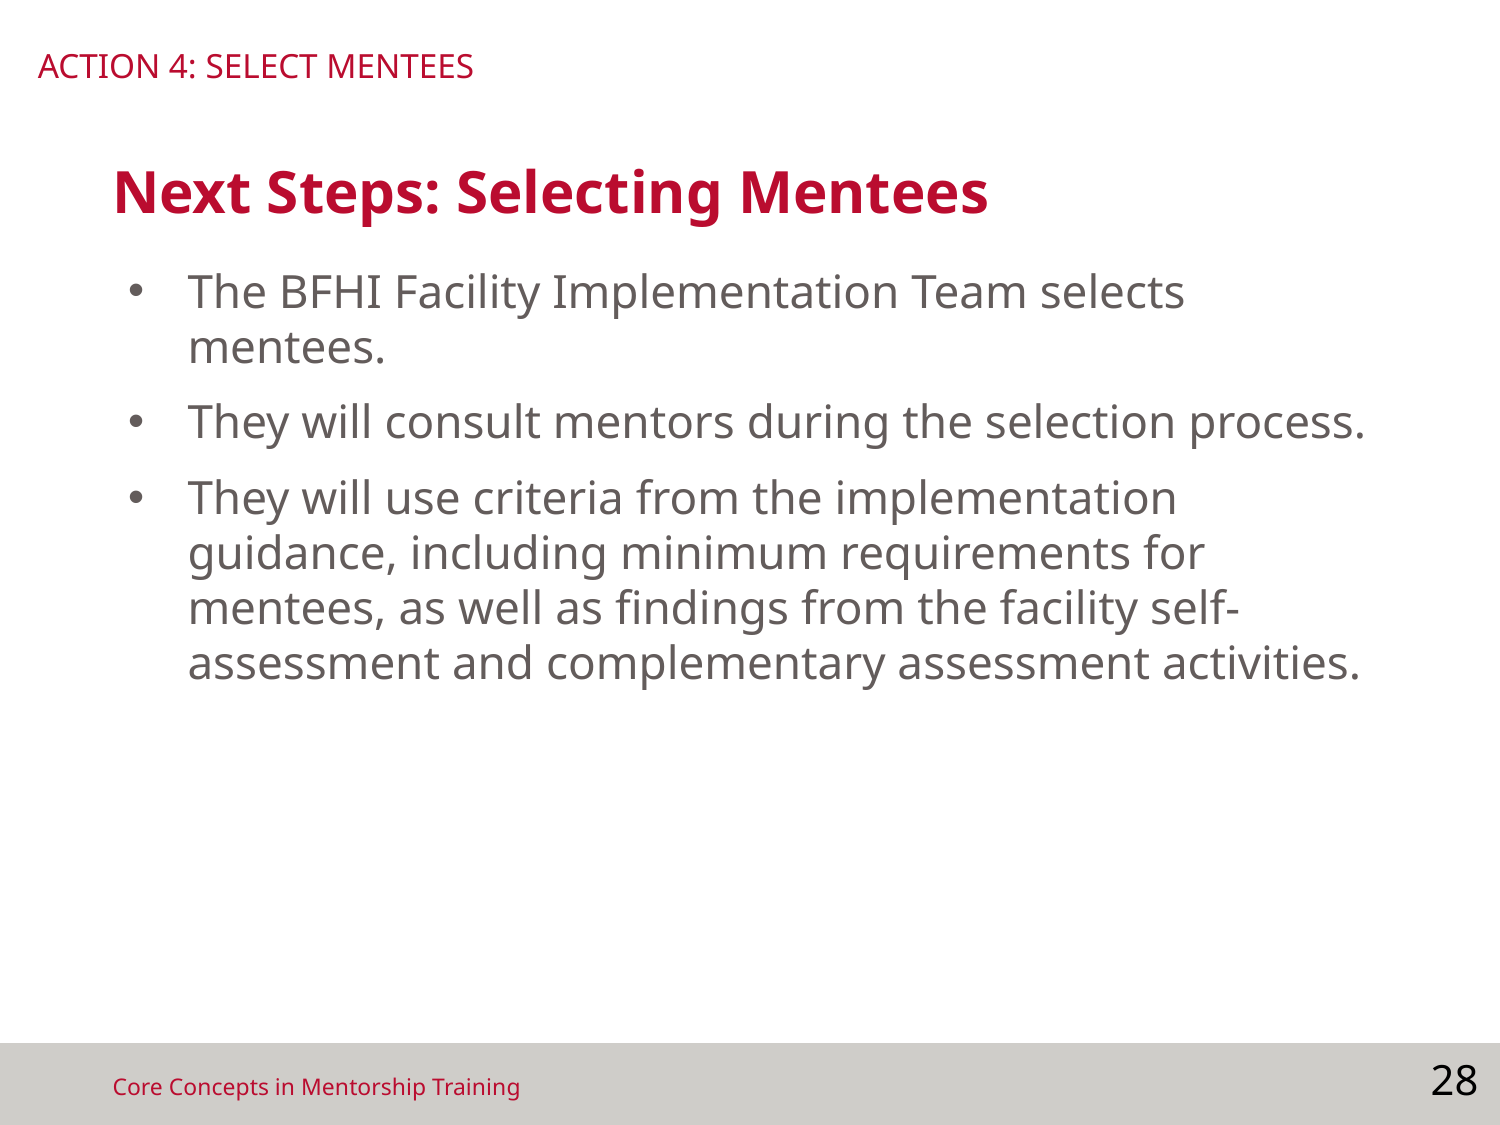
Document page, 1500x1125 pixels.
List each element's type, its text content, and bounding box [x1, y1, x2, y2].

title Next Steps: Selecting Mentees [112, 75, 1388, 225]
list The BFHI Facility Implementation Team selects mentees. They will consult mentors during the selection process. They will use criteria from the implementation guidance, including minimum requirements for mentees, as well as findings from the facility self-assessment and complementary assessment activities. [112, 262, 1388, 1013]
slide_number 28 [1403, 1038, 1494, 1125]
text_box ACTION 4: SELECT MENTEES [22, 14, 886, 101]
